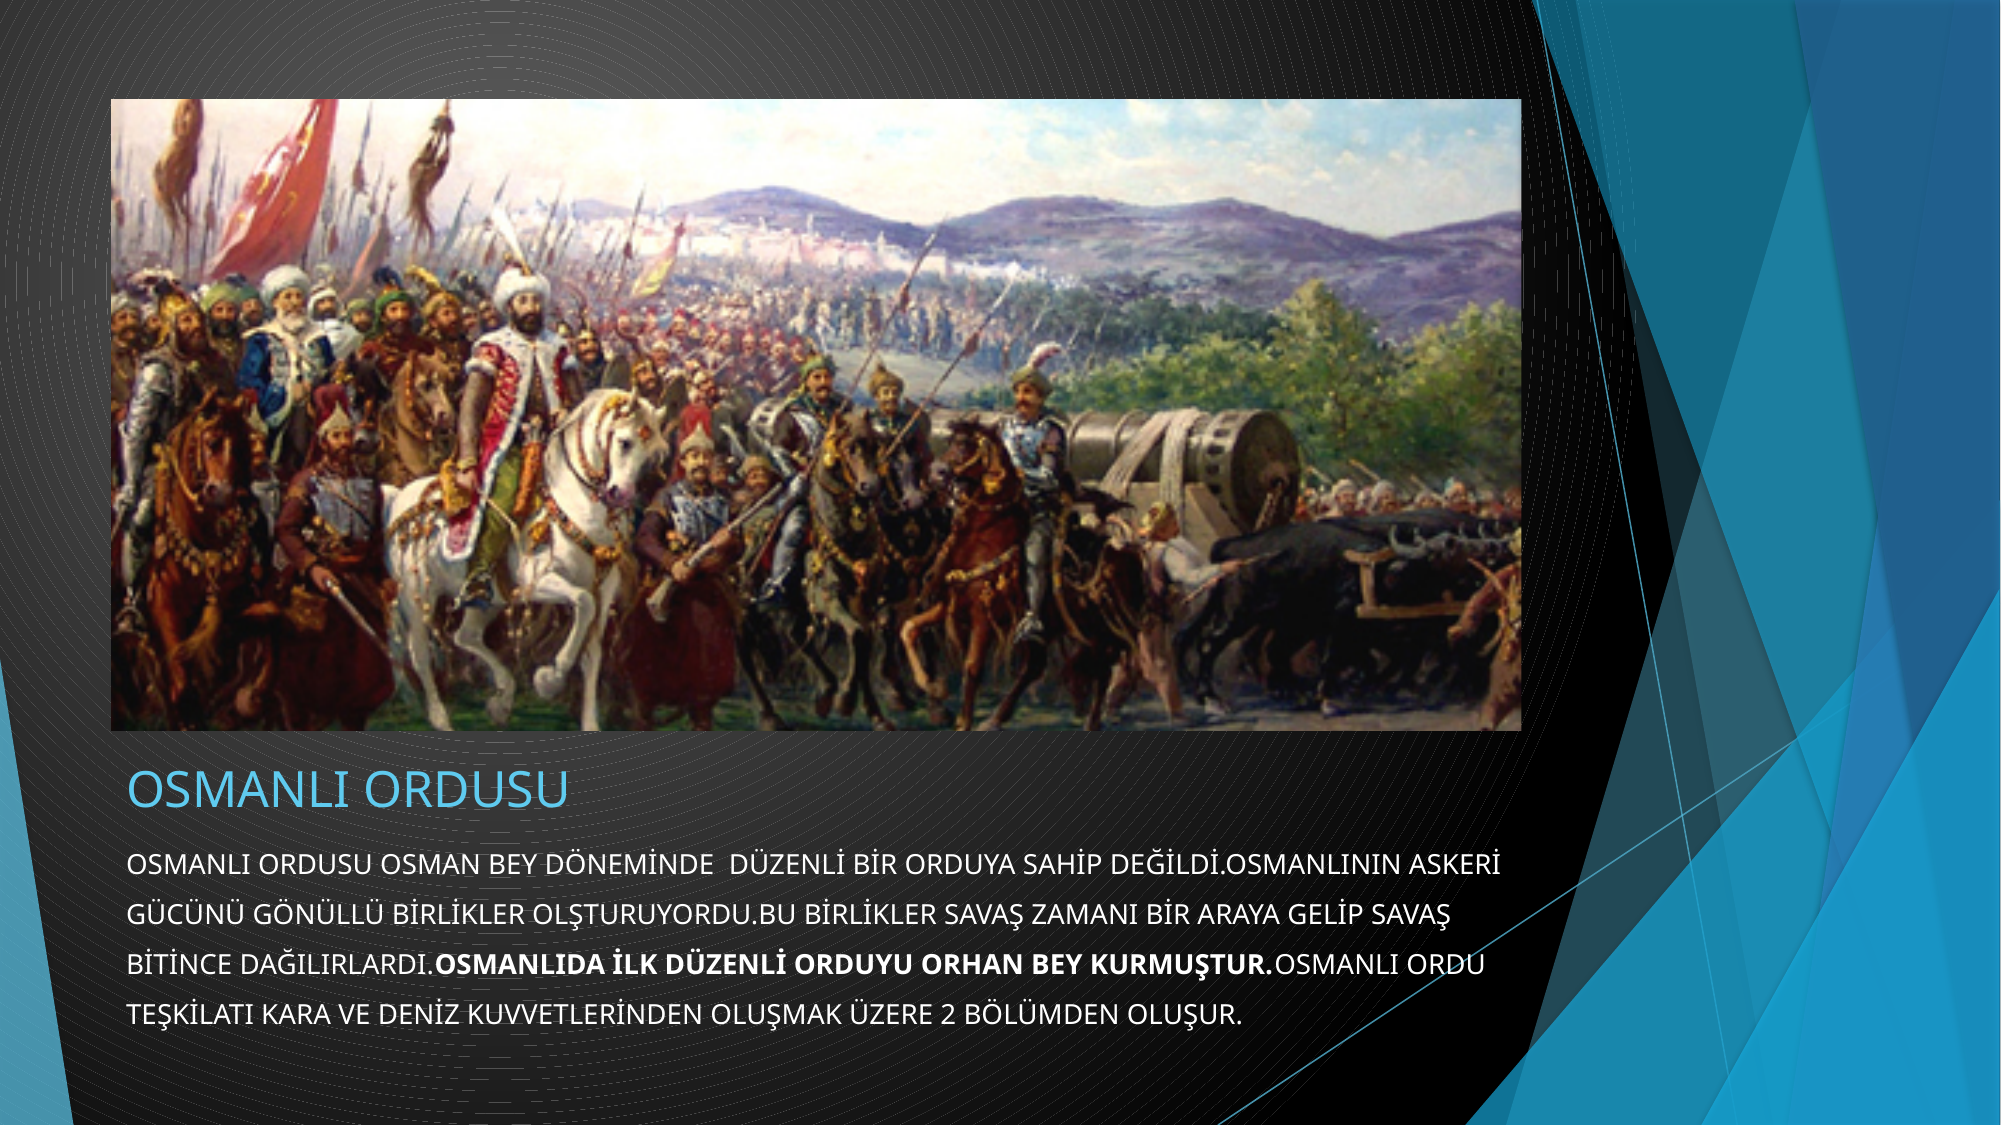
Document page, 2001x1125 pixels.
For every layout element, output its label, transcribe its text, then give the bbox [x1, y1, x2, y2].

list OSMANLI ORDUSU OSMAN BEY DÖNEMİNDE DÜZENLİ BİR ORDUYA SAHİP DEĞİLDİ.OSMANLININ ASKERİ GÜCÜNÜ GÖNÜLLÜ BİRLİKLER OLŞTURUYORDU.BU BİRLİKLER SAVAŞ ZAMANI BİR ARAYA GELİP SAVAŞ BİTİNCE DAĞILIRLARDI.OSMANLIDA İLK DÜZENLİ ORDUYU ORHAN BEY KURMUŞTUR.OSMANLI ORDU TEŞKİLATI KARA VE DENİZ KUVVETLERİNDEN OLUŞMAK ÜZERE 2 BÖLÜMDEN OLUŞUR. [111, 822, 1552, 1076]
picture [110, 99, 1522, 732]
title OSMANLI ORDUSU [111, 739, 1522, 822]
